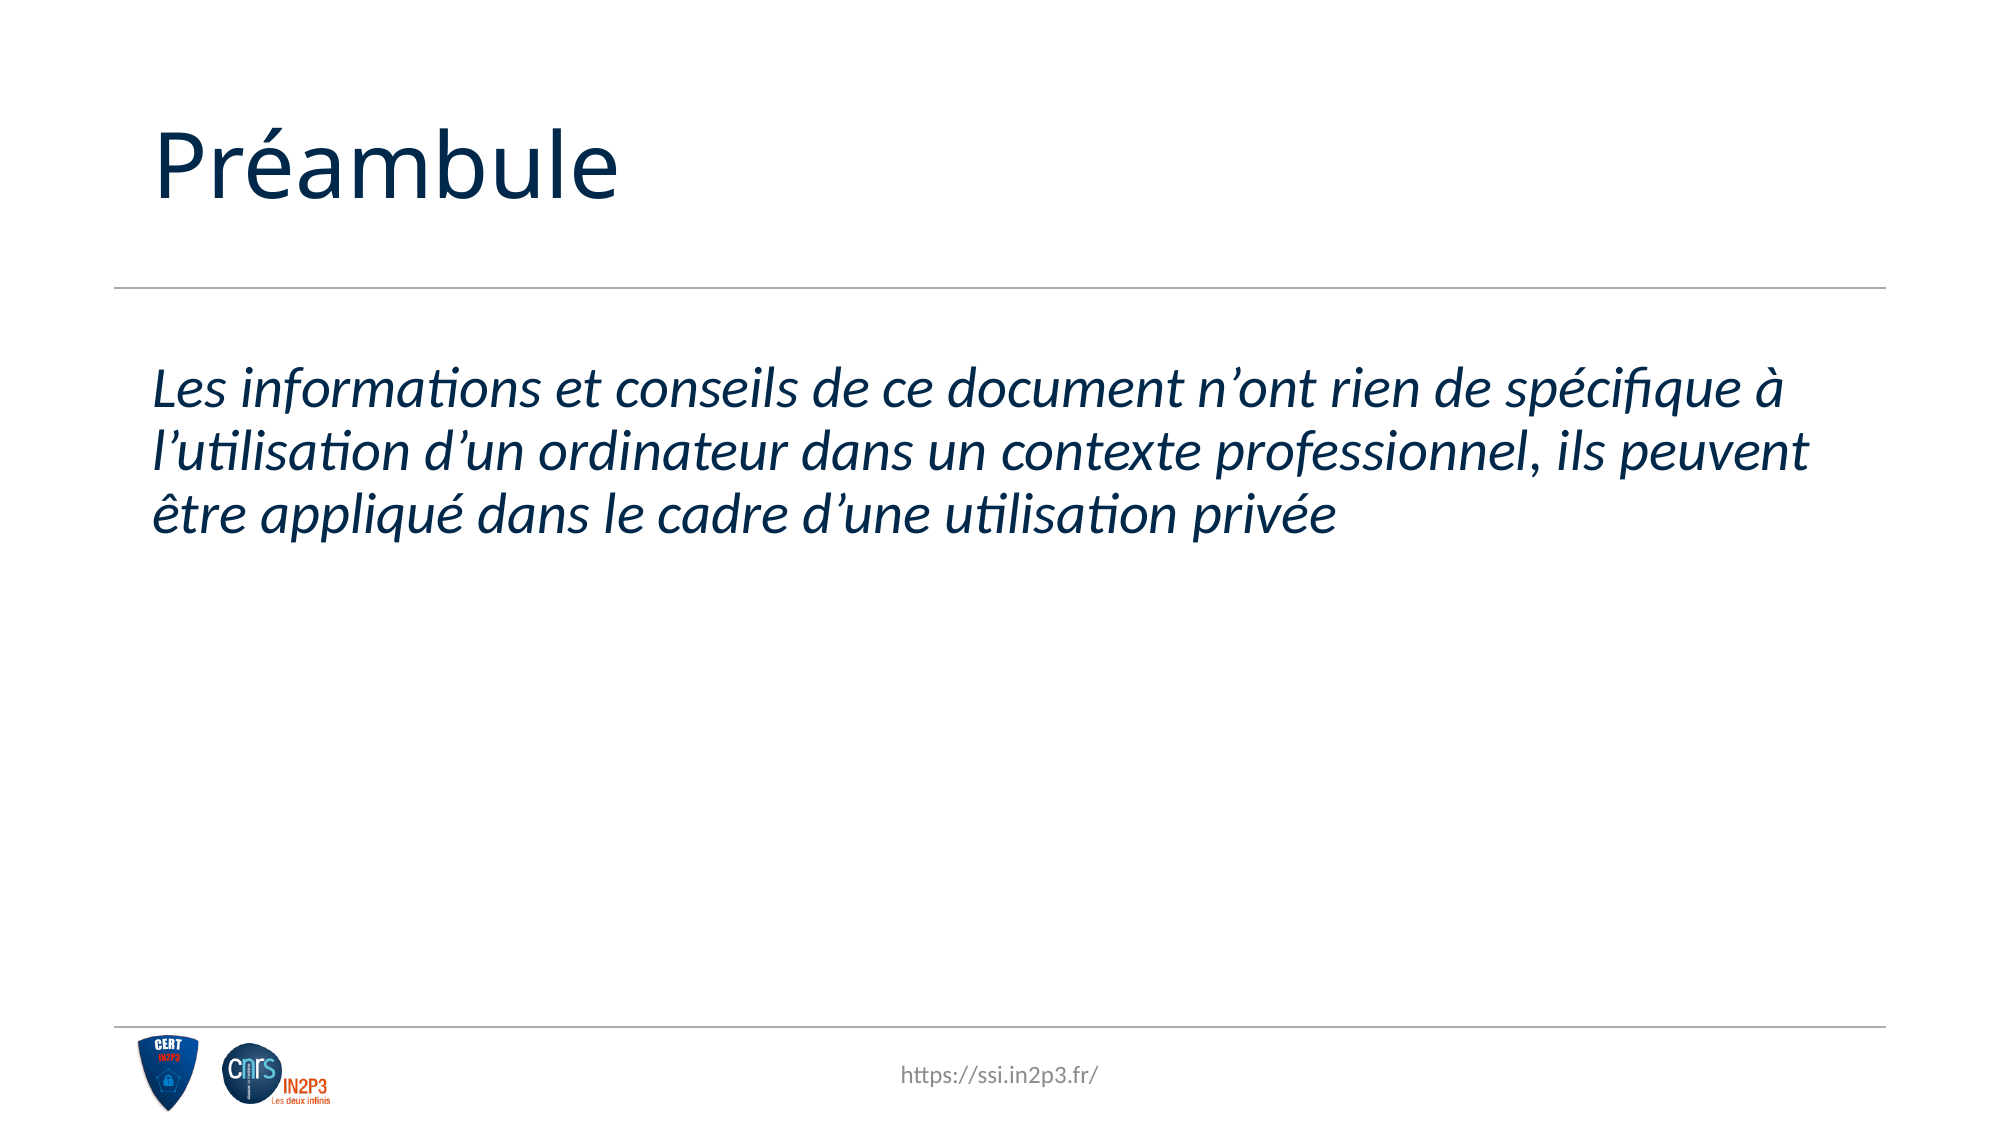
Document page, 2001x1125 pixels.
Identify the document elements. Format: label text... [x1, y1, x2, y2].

picture [136, 1033, 202, 1112]
picture [222, 1043, 330, 1104]
title Préambule [137, 59, 1863, 278]
footer https://ssi.in2p3.fr/ [662, 1044, 1338, 1104]
list Les informations et conseils de ce document n’ont rien de spécifique à l’utilisation d’un ordinateur dans un contexte professionnel, ils peuvent être appliqué dans le cadre d’une utilisation privée [137, 350, 1863, 870]
